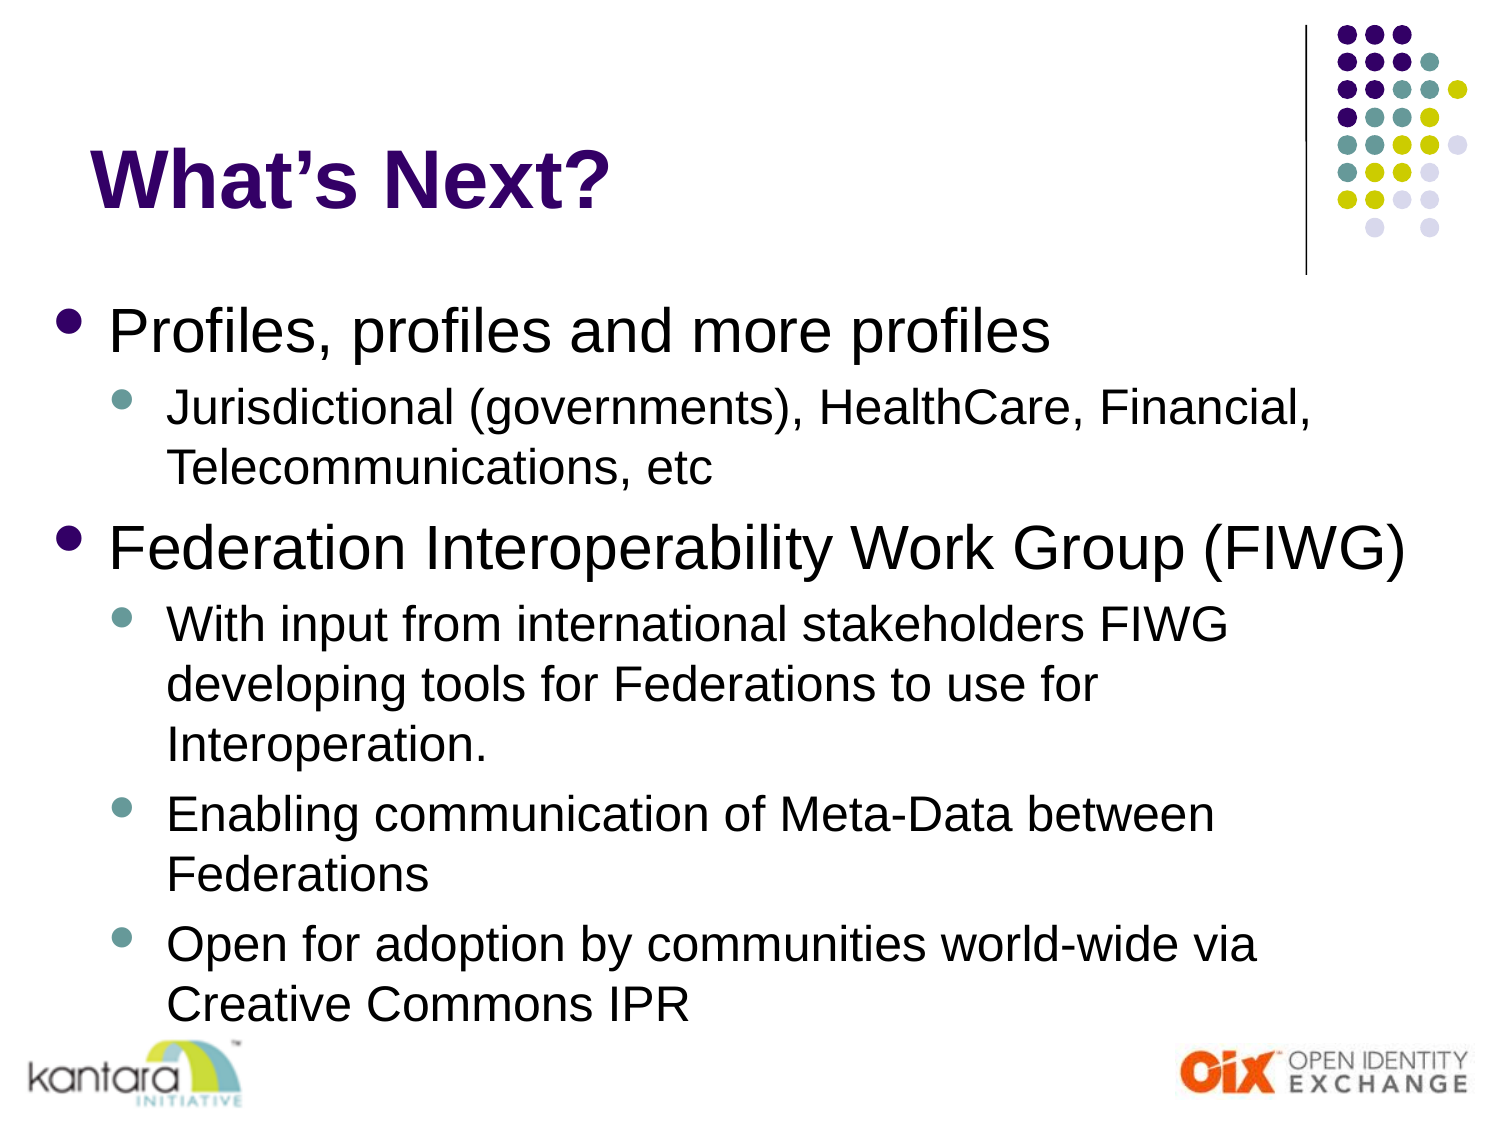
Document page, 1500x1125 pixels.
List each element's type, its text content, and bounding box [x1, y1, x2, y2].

list Profiles, profiles and more profiles Jurisdictional (governments), HealthCare, Financial, Telecommunications, etc Federation Interoperability Work Group (FIWG) With input from international stakeholders FIWG developing tools for Federations to use for Interoperation. Enabling communication of Meta-Data between Federations Open for adoption by communities world-wide via Creative Commons IPR [37, 281, 1438, 1006]
picture [12, 1031, 262, 1113]
title What’s Next? [74, 19, 1313, 233]
picture [1174, 1038, 1476, 1101]
